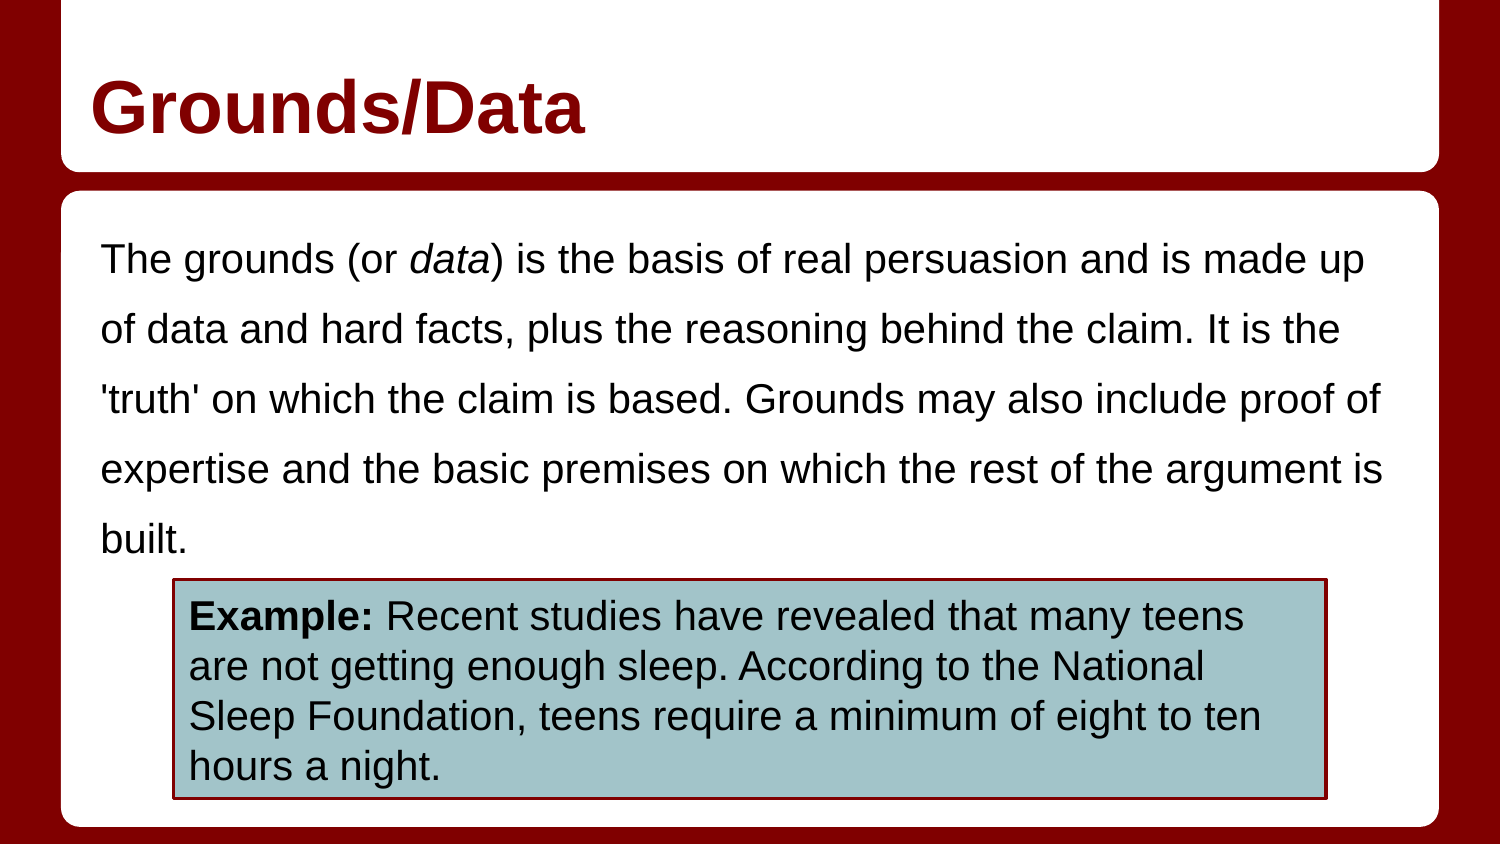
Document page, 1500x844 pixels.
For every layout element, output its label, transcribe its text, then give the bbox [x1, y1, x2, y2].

title Grounds/Data [75, 22, 1425, 164]
text_box Example: Recent studies have revealed that many teens are not getting enough sleep. According to the National Sleep Foundation, teens require a minimum of eight to ten hours a night. [173, 579, 1327, 799]
list The grounds (or data) is the basis of real persuasion and is made up of data and hard facts, plus the reasoning behind the claim. It is the 'truth' on which the claim is based. Grounds may also include proof of expertise and the basic premises on which the rest of the argument is built. [75, 196, 1425, 580]
